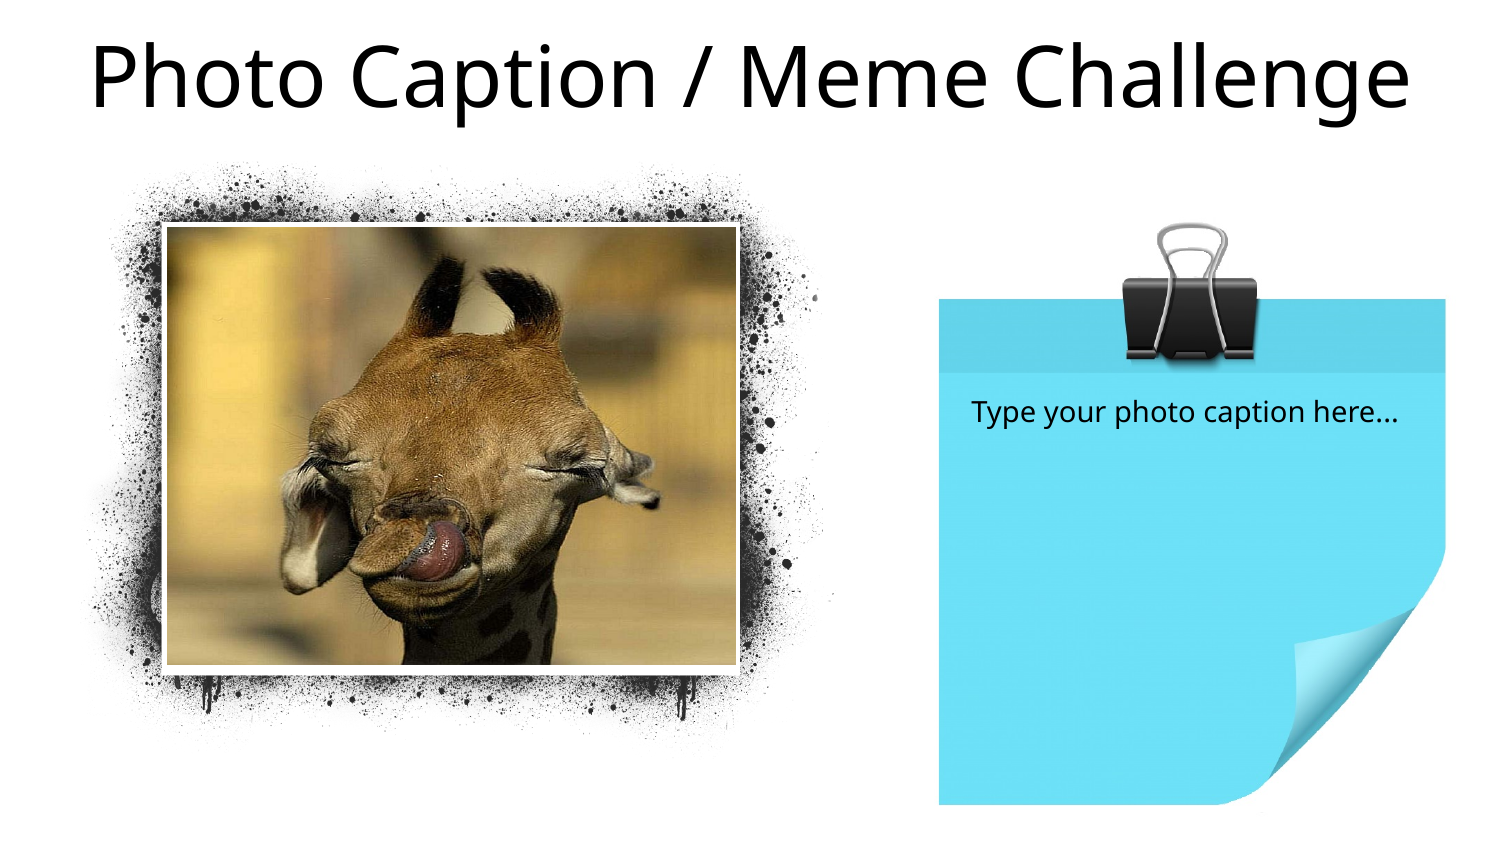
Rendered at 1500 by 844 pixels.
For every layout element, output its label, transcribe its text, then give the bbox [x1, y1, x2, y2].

picture [900, 216, 1500, 844]
picture [78, 161, 836, 760]
text_box Photo Caption / Meme Challenge [6, 7, 1496, 150]
